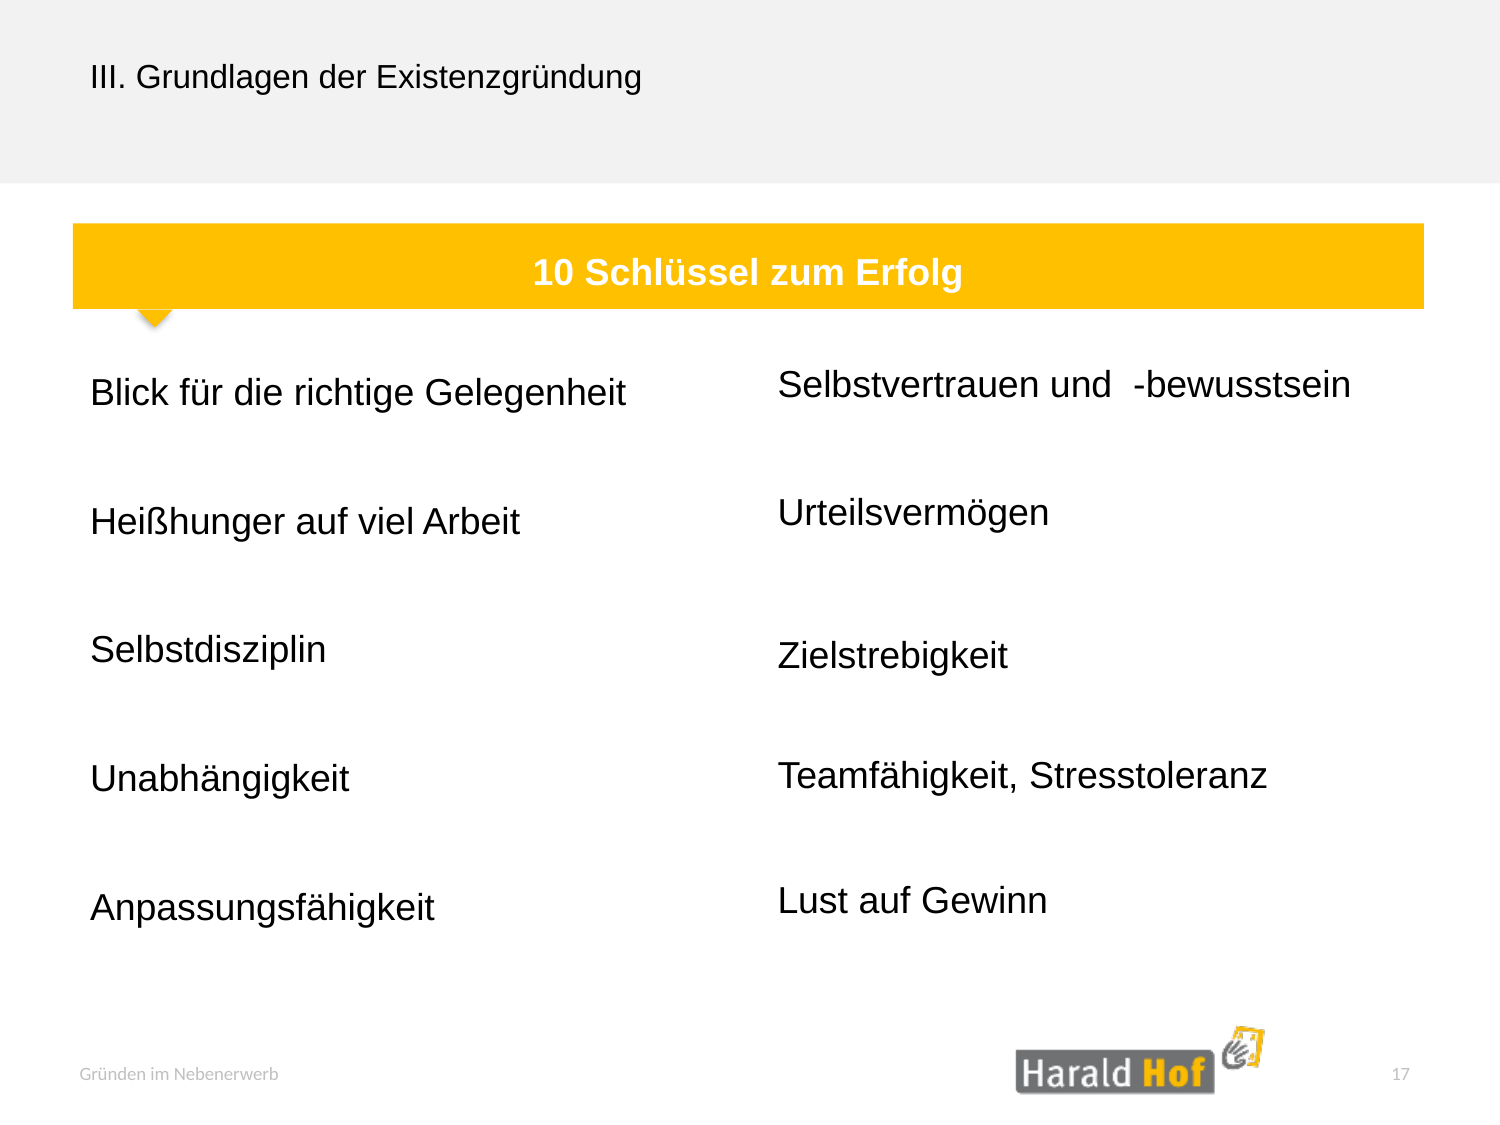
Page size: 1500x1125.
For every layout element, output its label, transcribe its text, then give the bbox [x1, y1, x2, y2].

list 10 Schlüssel zum Erfolg [72, 223, 1424, 309]
list Selbstvertrauen und -bewusstsein Selbstvertrauen und -bewusstsein Urteilsvermögen Zielstrebigkeit Teamfähigkeit, Stresstoleranz Lust auf Gewinn [762, 262, 1425, 1005]
list Blick für die richtige Gelegenheit Heißhunger auf viel Arbeit Selbstdisziplin Unabhängigkeit Anpassungsfähigkeit [75, 309, 738, 1005]
text_box 17 [1305, 1042, 1425, 1103]
text_box III. Grundlagen der Existenzgründung [74, 47, 1225, 144]
picture [1007, 1022, 1274, 1096]
text_box Gründen im Nebenerwerb [64, 1053, 976, 1096]
